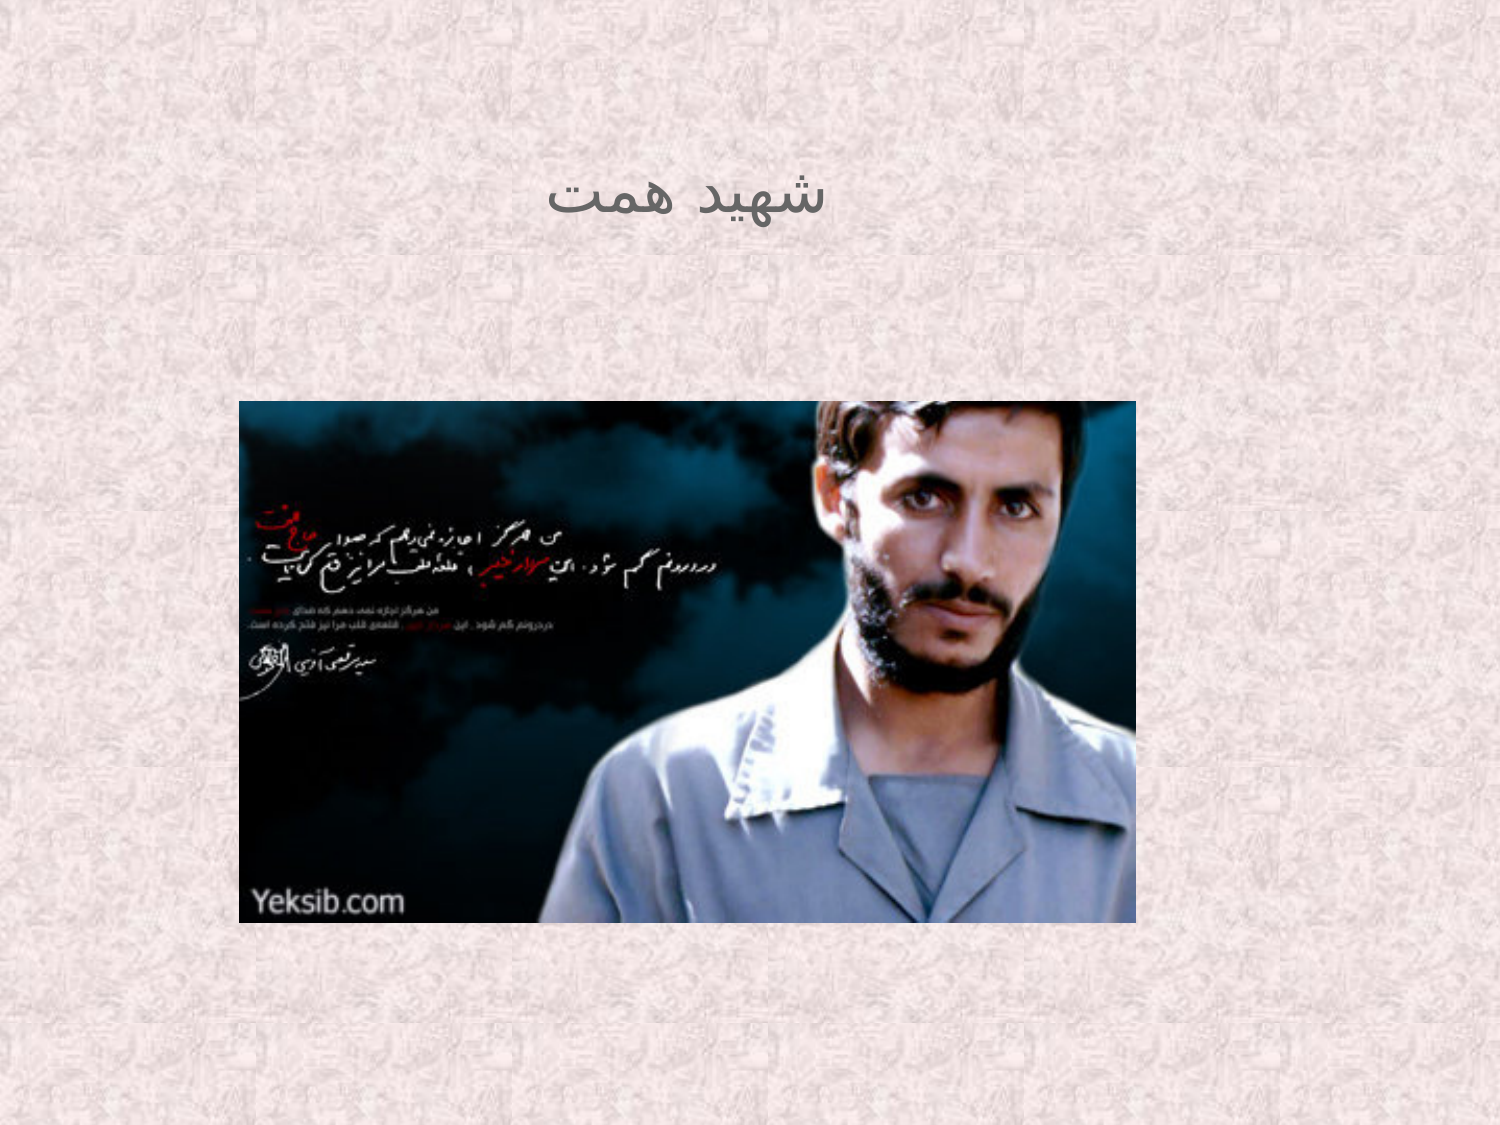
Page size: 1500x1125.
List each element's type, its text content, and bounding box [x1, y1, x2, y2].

picture [0, 0, 1500, 1125]
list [239, 401, 1136, 924]
title شهید همت [75, 45, 1300, 233]
